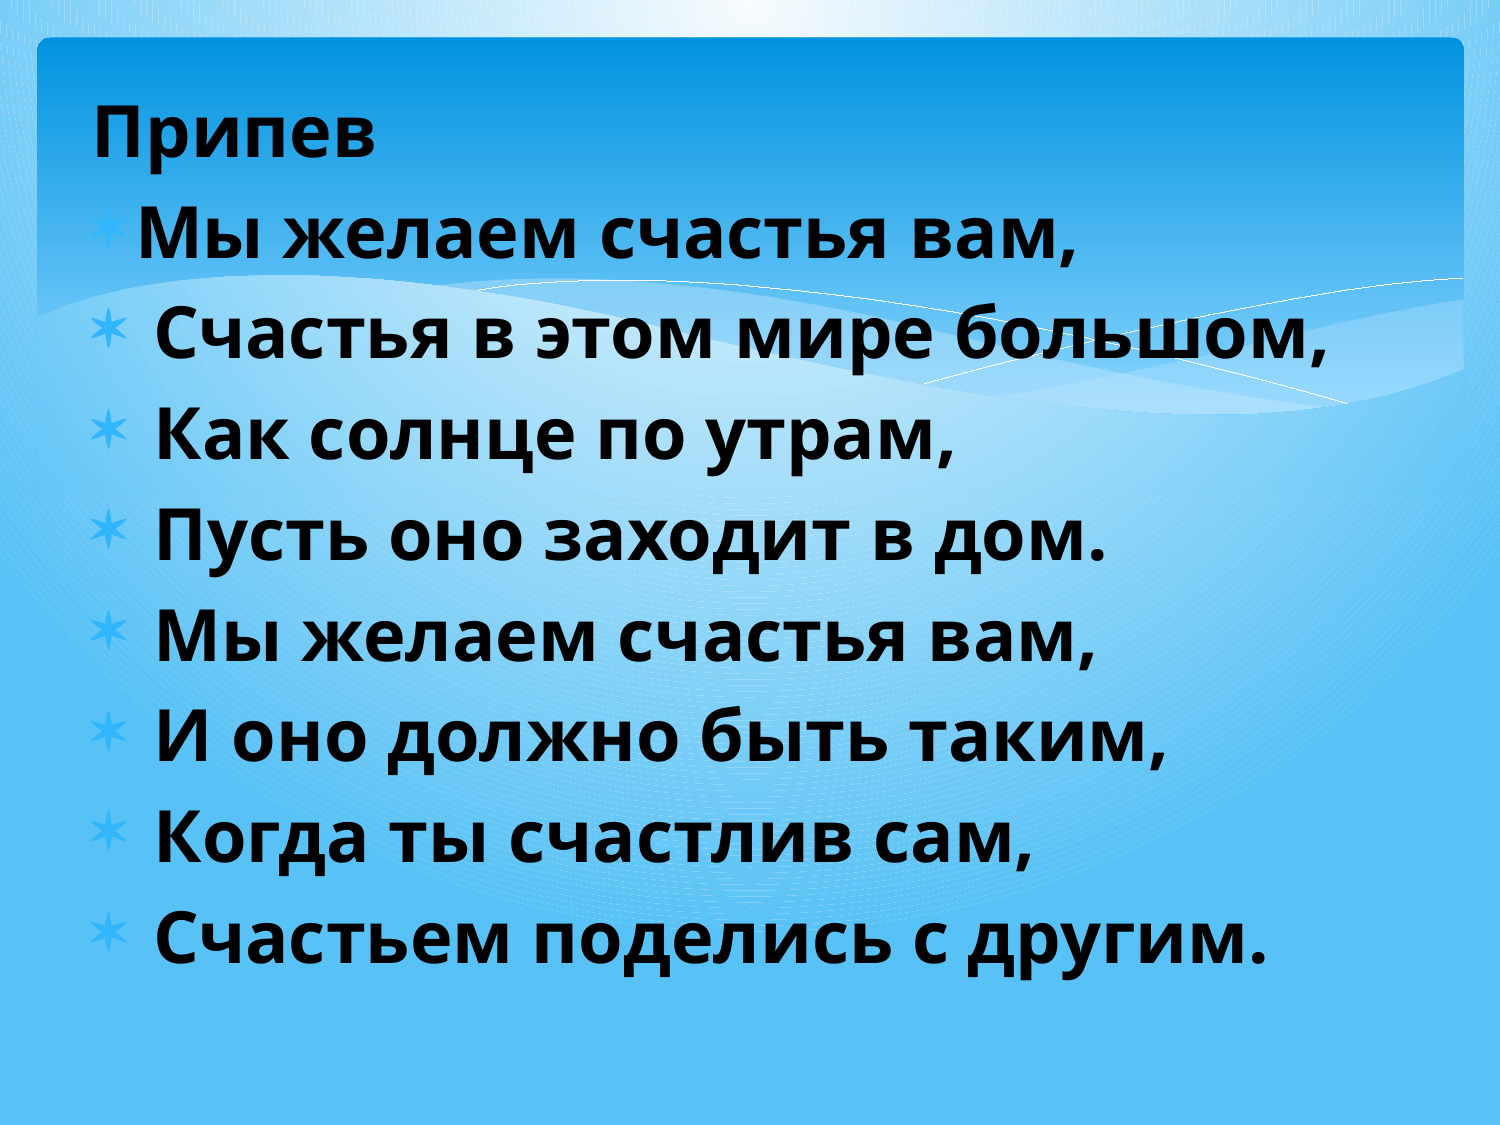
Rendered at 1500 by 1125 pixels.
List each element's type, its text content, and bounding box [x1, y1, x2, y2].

list Припев Мы желаем счастья вам, Счастья в этом мире большом, Как солнце по утрам, Пусть оно заходит в дом. Мы желаем счастья вам, И оно должно быть таким, Когда ты счастлив сам, Счастьем поделись с другим. [76, 77, 1359, 1006]
